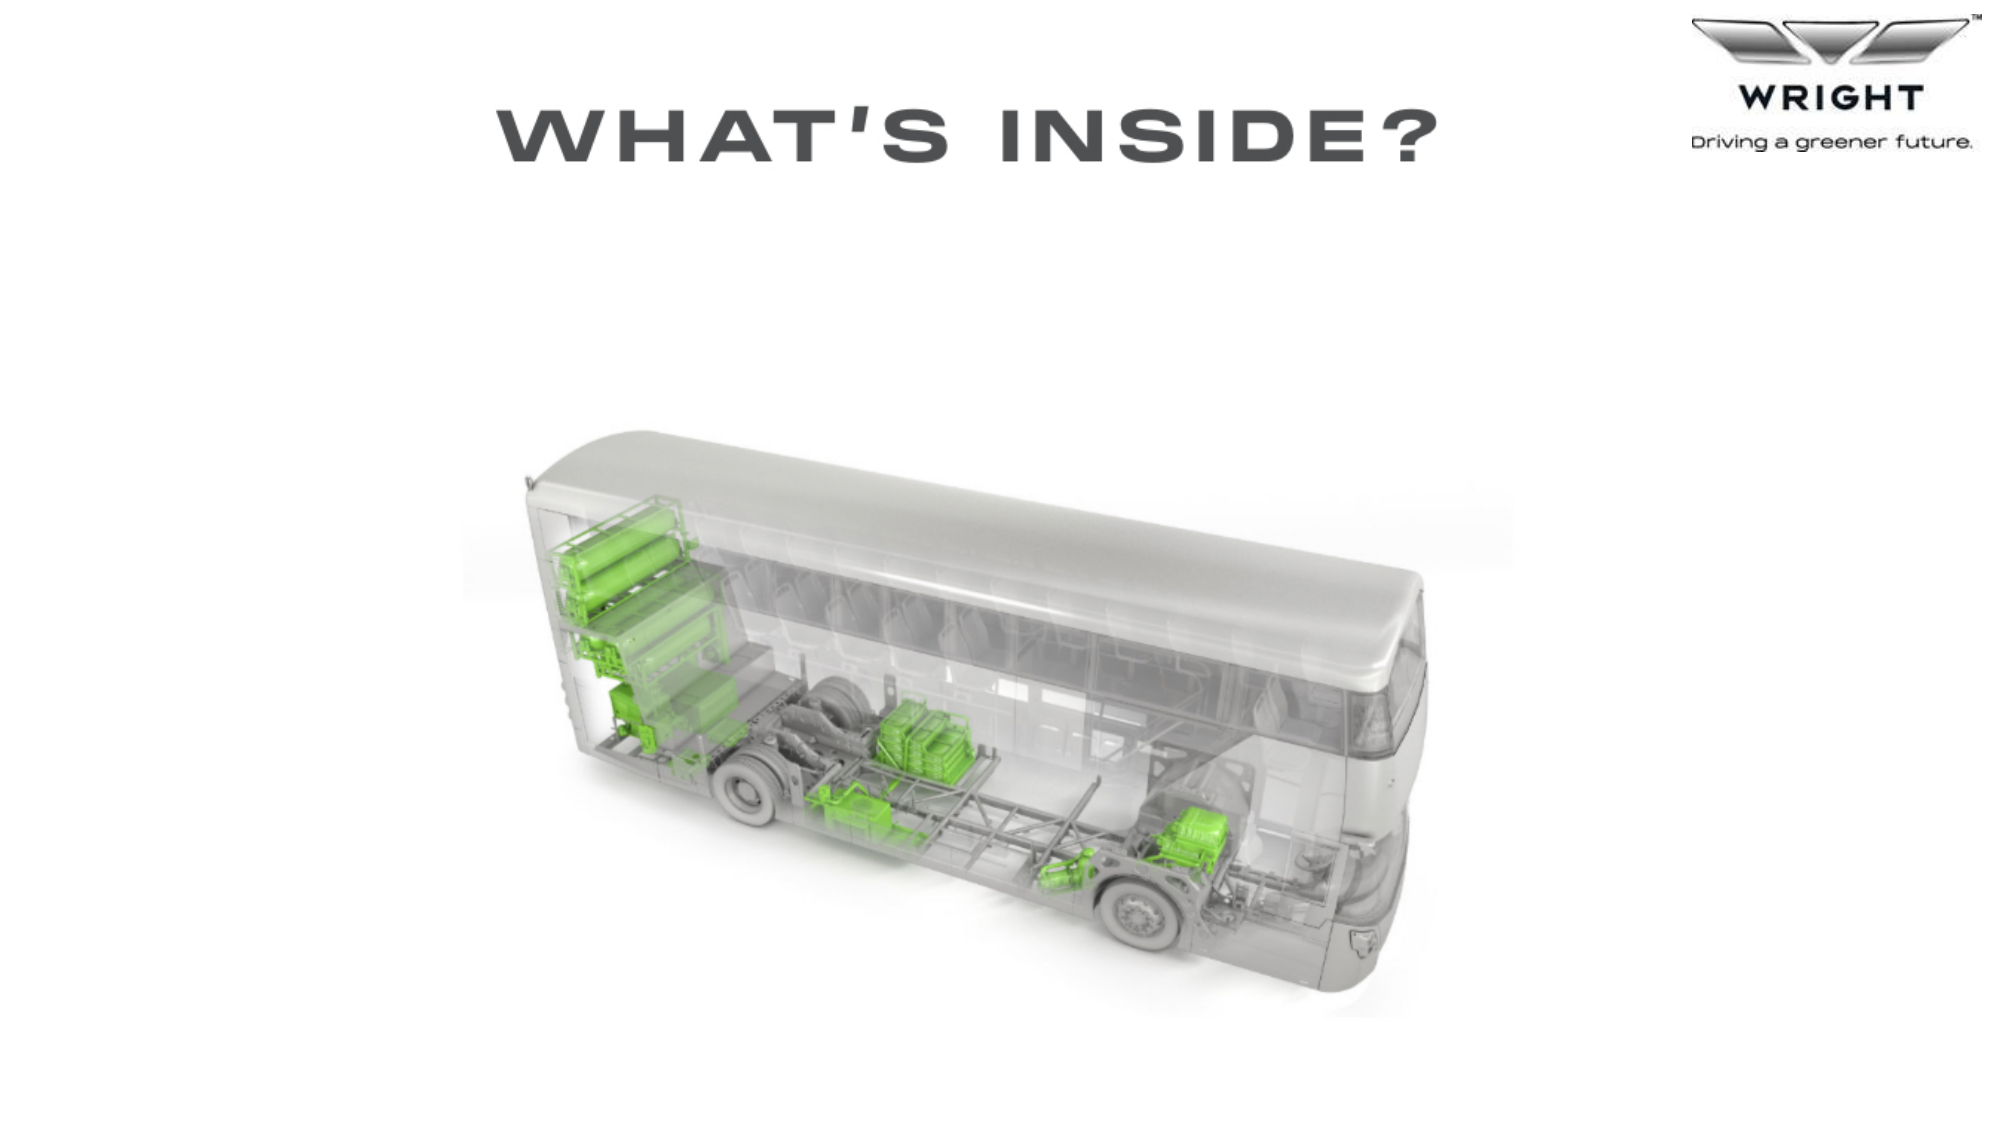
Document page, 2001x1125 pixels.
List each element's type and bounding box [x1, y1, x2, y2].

picture [206, 14, 1983, 1022]
